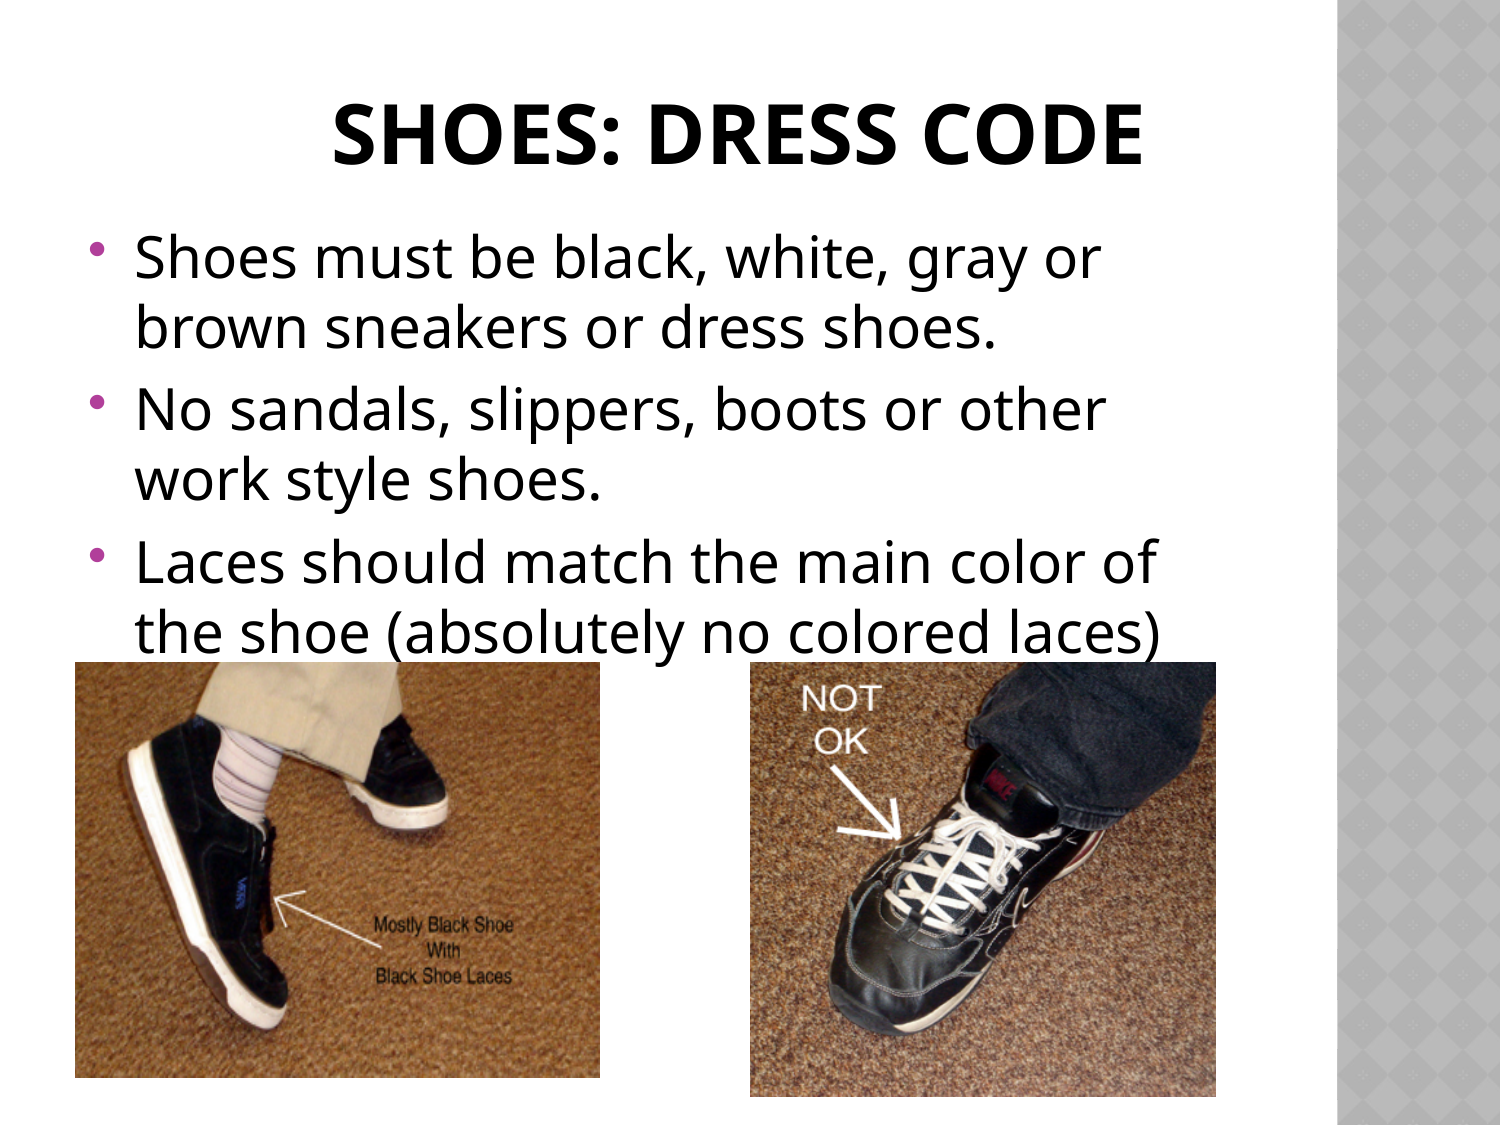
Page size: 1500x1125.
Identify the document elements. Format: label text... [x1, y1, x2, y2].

title Shoes: Dress Code [75, 75, 1425, 282]
picture [749, 662, 1216, 1097]
picture [74, 662, 601, 1078]
list Shoes must be black, white, gray or brown sneakers or dress shoes. No sandals, slippers, boots or other work style shoes. Laces should match the main color of the shoe (absolutely no colored laces) [74, 212, 1251, 1081]
